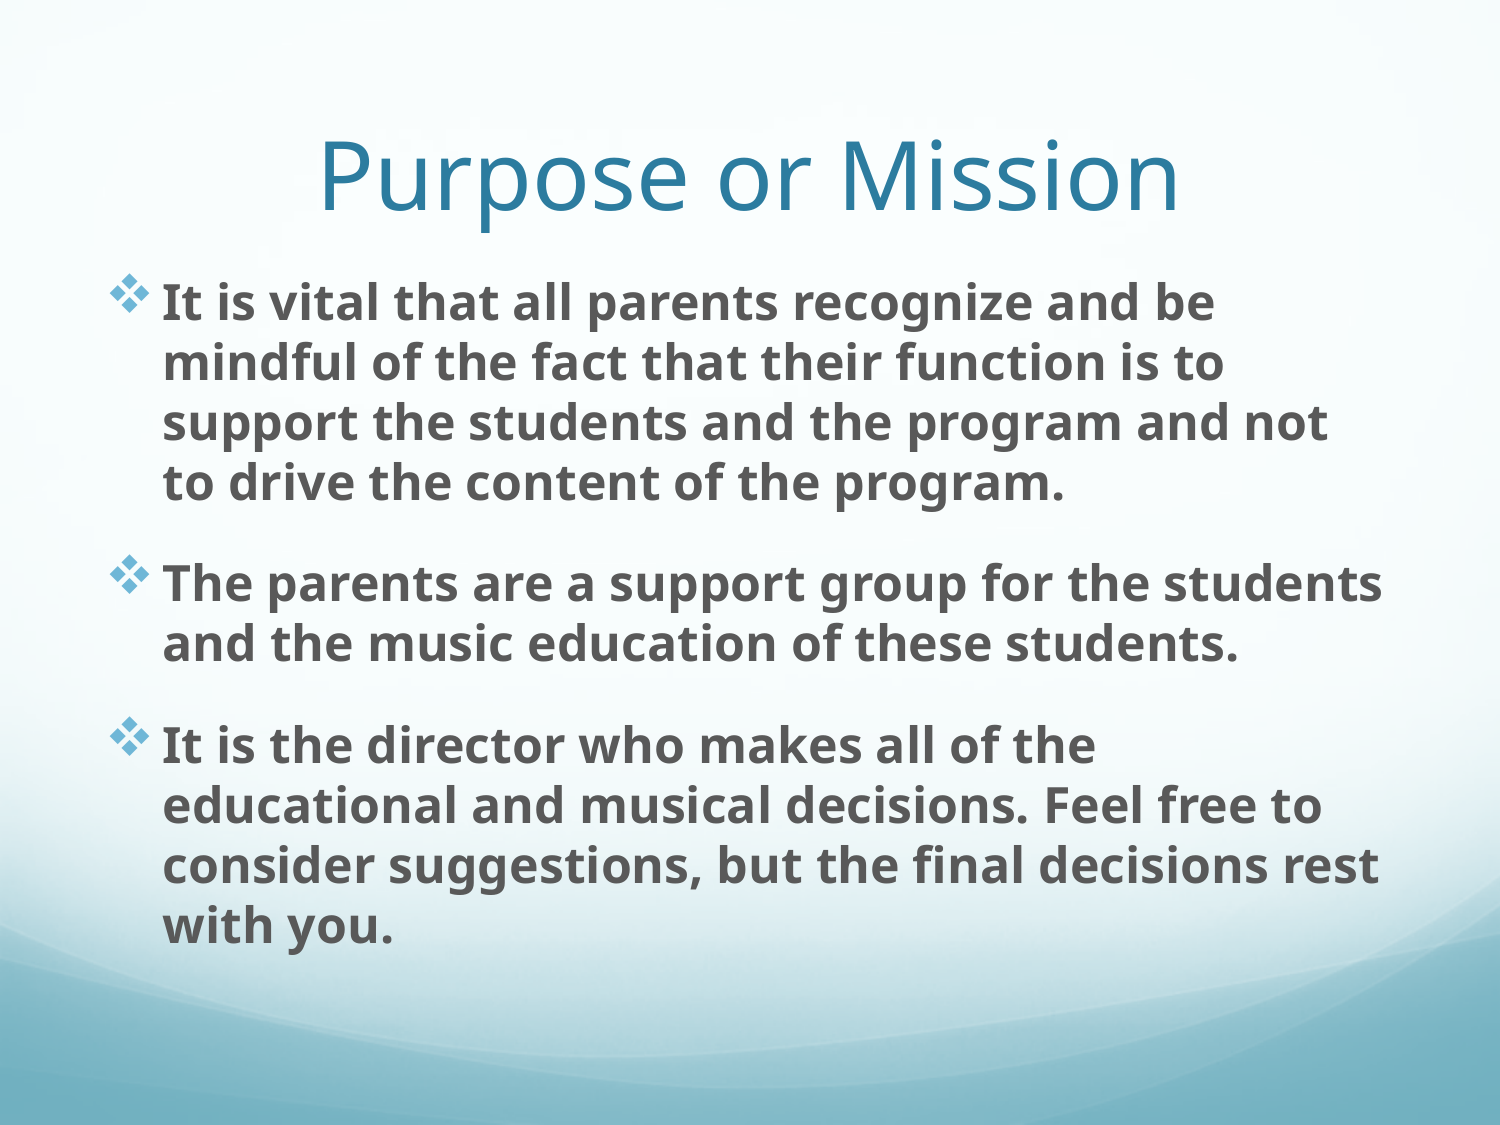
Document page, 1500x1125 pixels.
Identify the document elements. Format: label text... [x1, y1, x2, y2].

list It is vital that all parents recognize and be mindful of the fact that their function is to support the students and the program and not to drive the content of the program. The parents are a support group for the students and the music education of these students. It is the director who makes all of the educational and musical decisions. Feel free to consider suggestions, but the final decisions rest with you. [90, 262, 1410, 975]
title Purpose or Mission [90, 17, 1410, 237]
